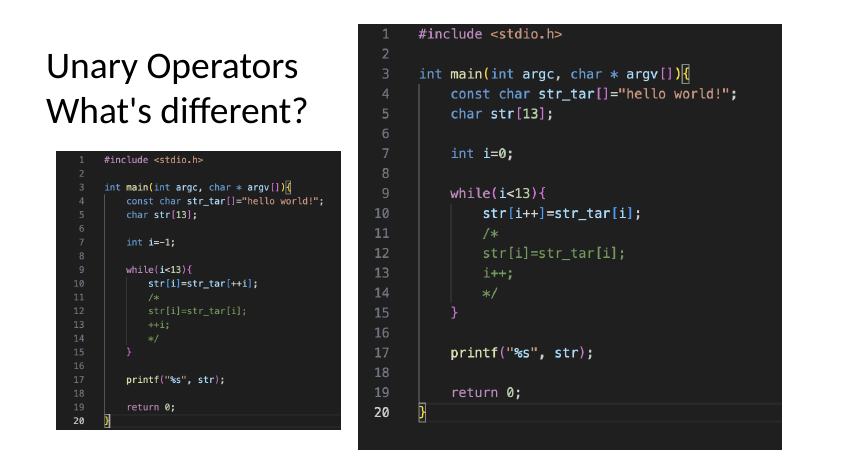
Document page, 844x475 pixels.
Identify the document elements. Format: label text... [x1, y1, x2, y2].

picture [358, 24, 783, 451]
picture [55, 151, 341, 430]
text_box Unary Operators What's different? [31, 25, 356, 146]
